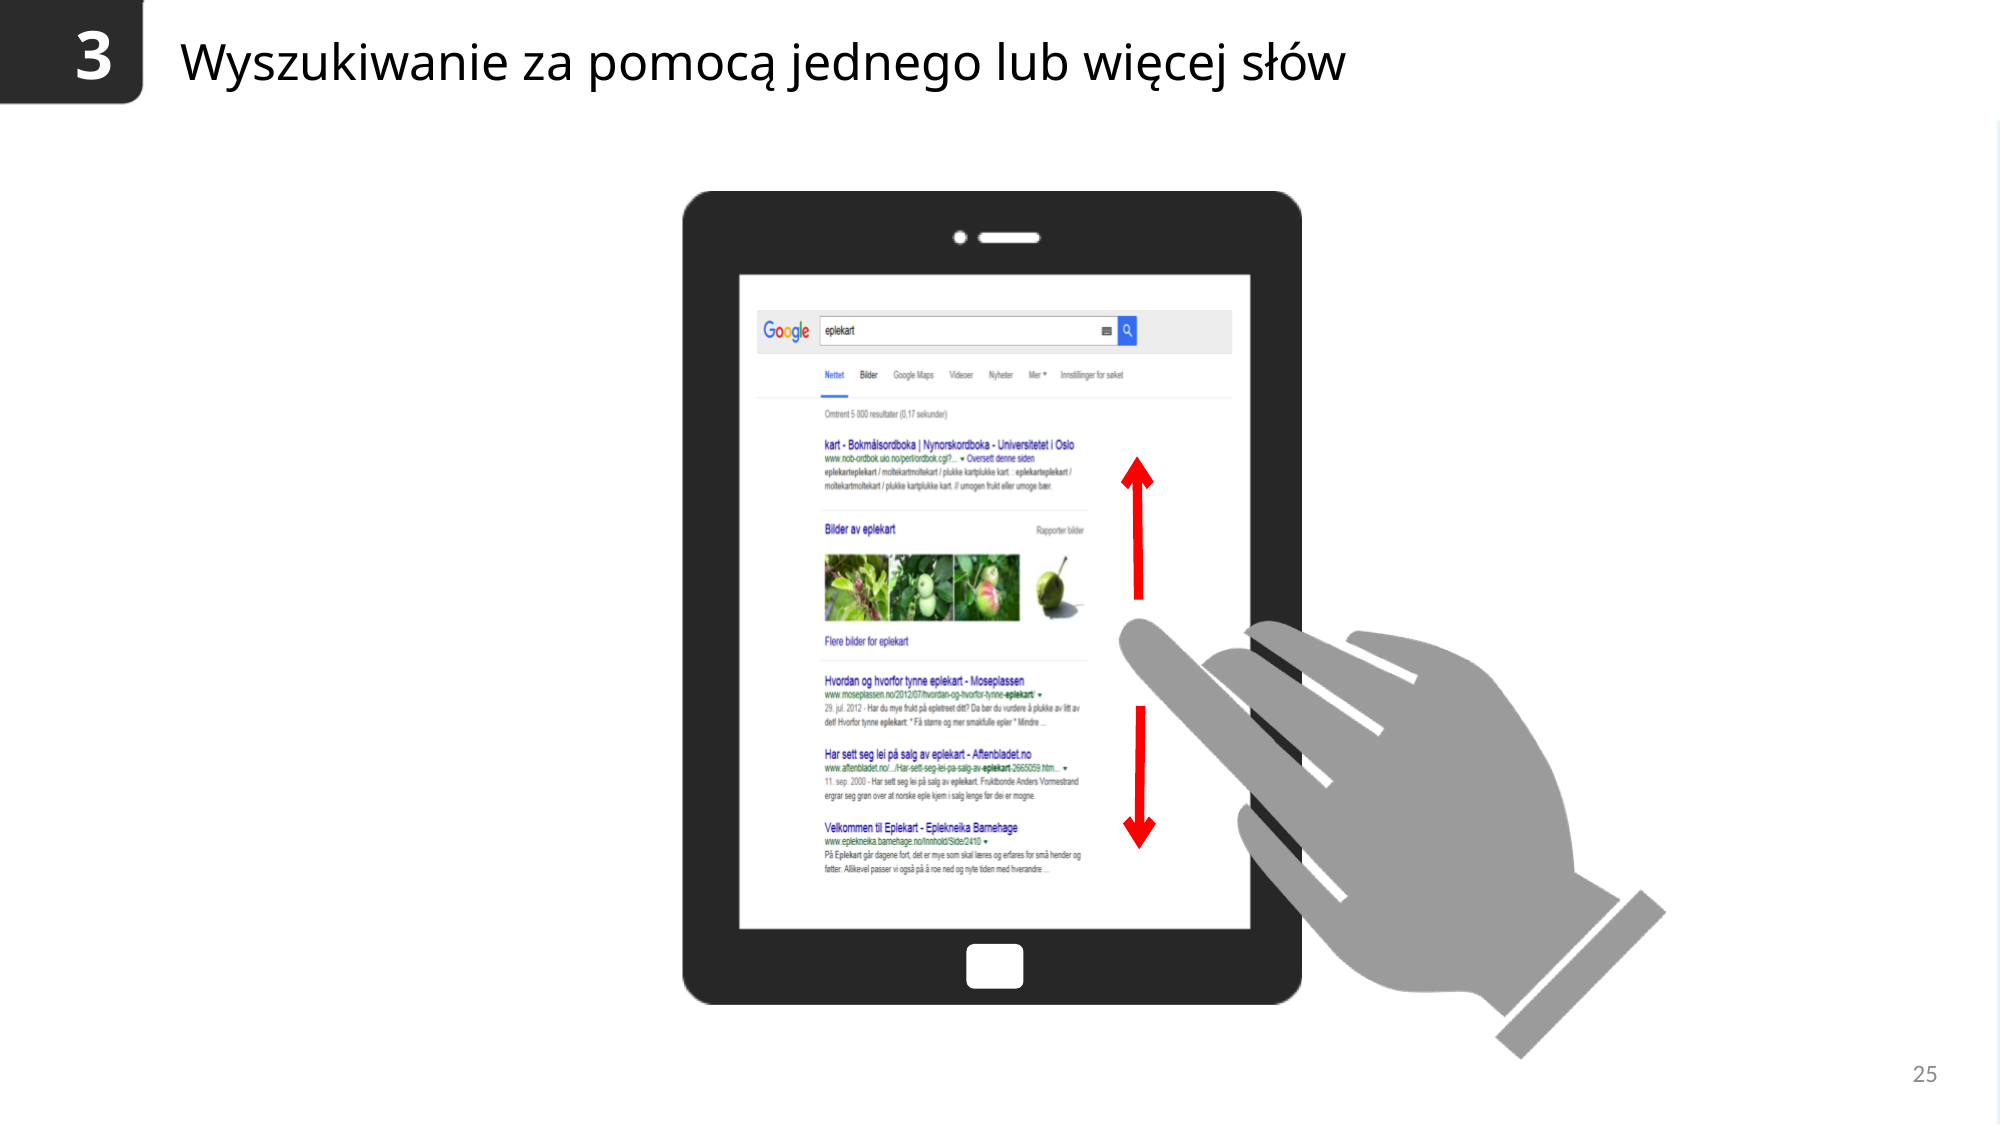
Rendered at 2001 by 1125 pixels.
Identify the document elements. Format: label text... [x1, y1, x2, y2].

text_box 3 [60, 20, 188, 95]
picture [0, 0, 2000, 1125]
slide_number 25 [1735, 1042, 1954, 1103]
title Wyszukiwanie za pomocą jednego lub więcej słów [188, 34, 1864, 95]
